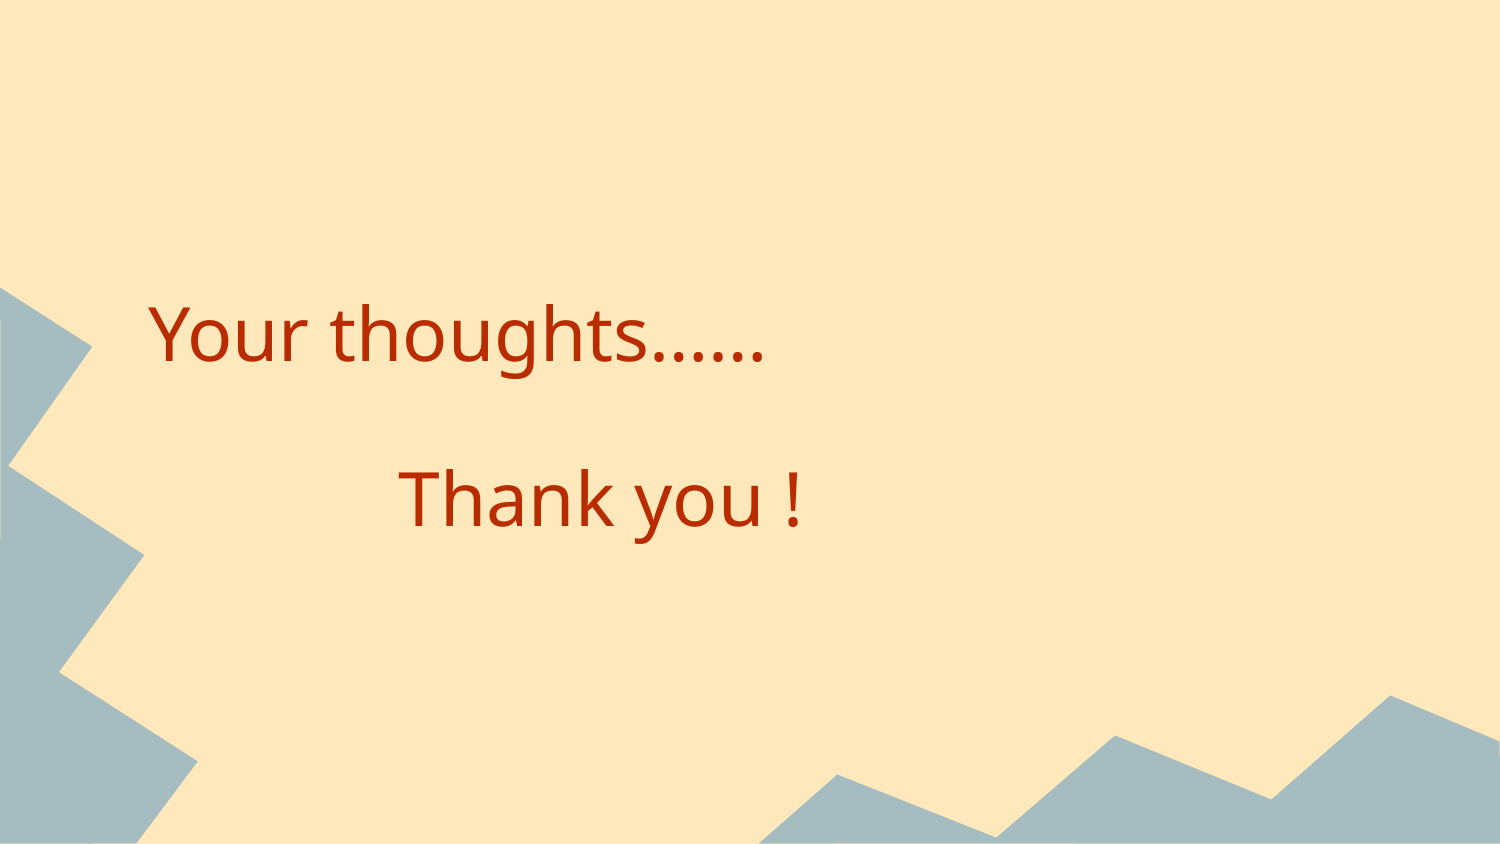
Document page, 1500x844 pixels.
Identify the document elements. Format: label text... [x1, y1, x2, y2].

list Your thoughts…… Thank you ! [75, 196, 1425, 808]
